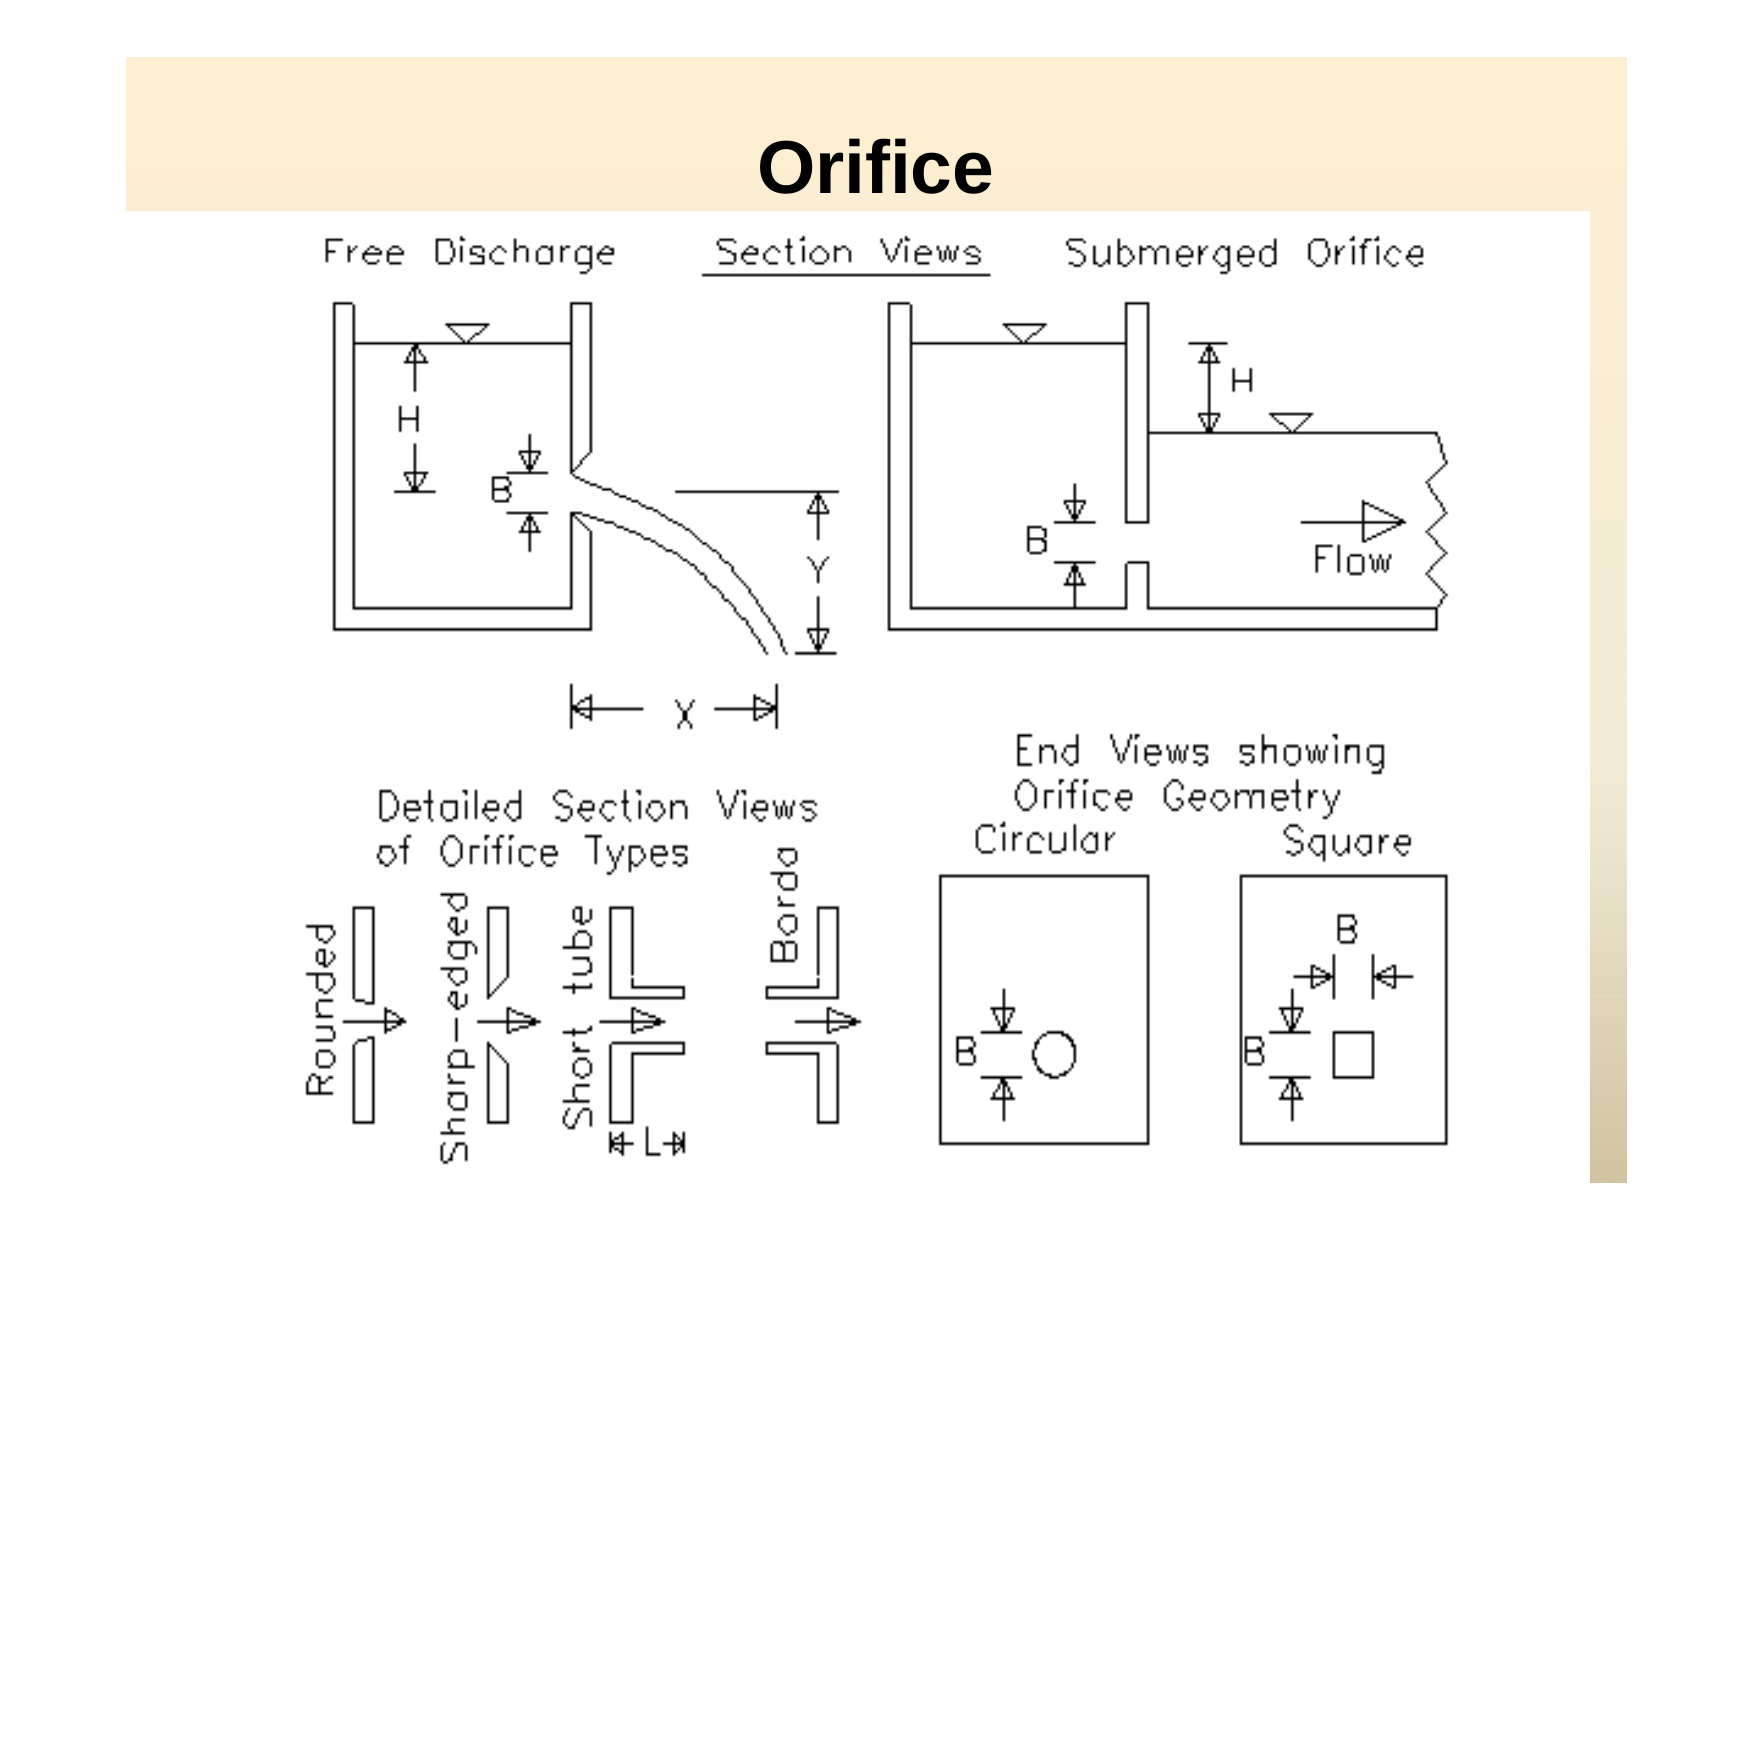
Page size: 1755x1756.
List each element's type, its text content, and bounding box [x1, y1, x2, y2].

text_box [126, 211, 1628, 1183]
title Orifice [147, 71, 1534, 210]
picture [126, 57, 1627, 211]
